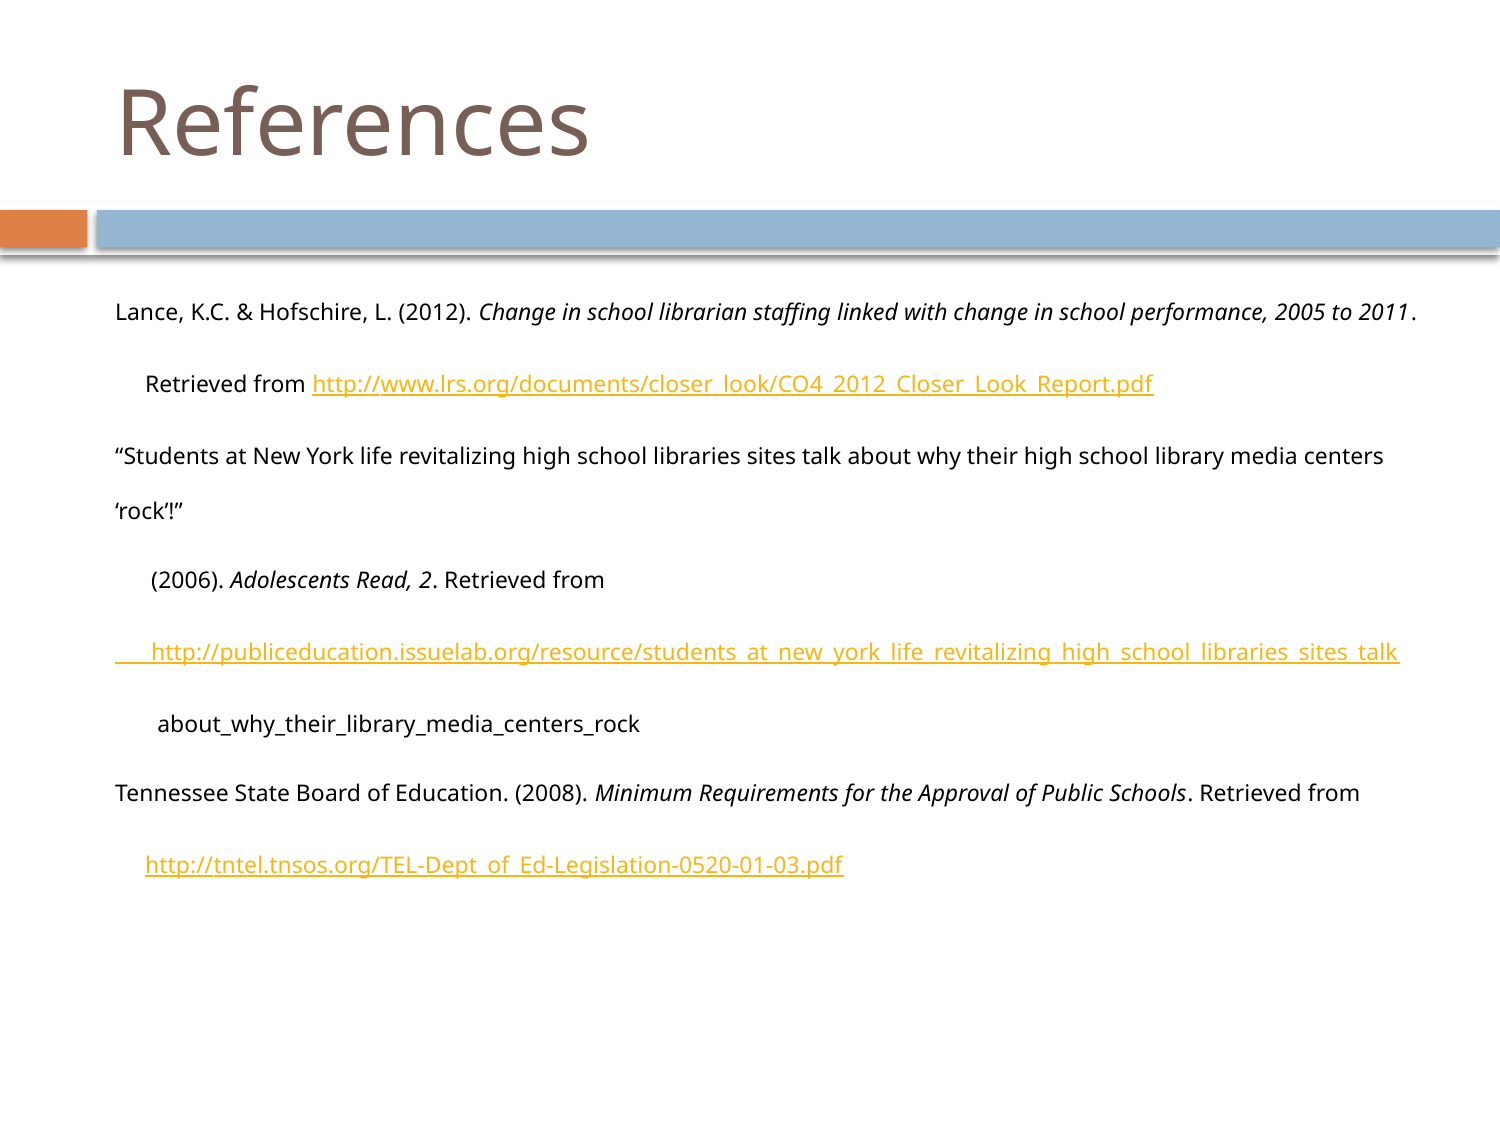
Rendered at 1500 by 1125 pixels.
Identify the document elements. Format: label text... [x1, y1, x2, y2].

title References [100, 37, 1438, 200]
list Lance, K.C. & Hofschire, L. (2012). Change in school librarian staffing linked with change in school performance, 2005 to 2011. Retrieved from http://www.lrs.org/documents/closer_look/CO4_2012_Closer_Look_Report.pdf “Students at New York life revitalizing high school libraries sites talk about why their high school library media centers ‘rock’!” (2006). Adolescents Read, 2. Retrieved from http://publiceducation.issuelab.org/resource/students_at_new_york_life_revitalizing_high_school_libraries_sites_talk about_why_their_library_media_centers_rock Tennessee State Board of Education. (2008). Minimum Requirements for the Approval of Public Schools. Retrieved from http://tntel.tnsos.org/TEL-Dept_of_Ed-Legislation-0520-01-03.pdf [100, 262, 1458, 1000]
